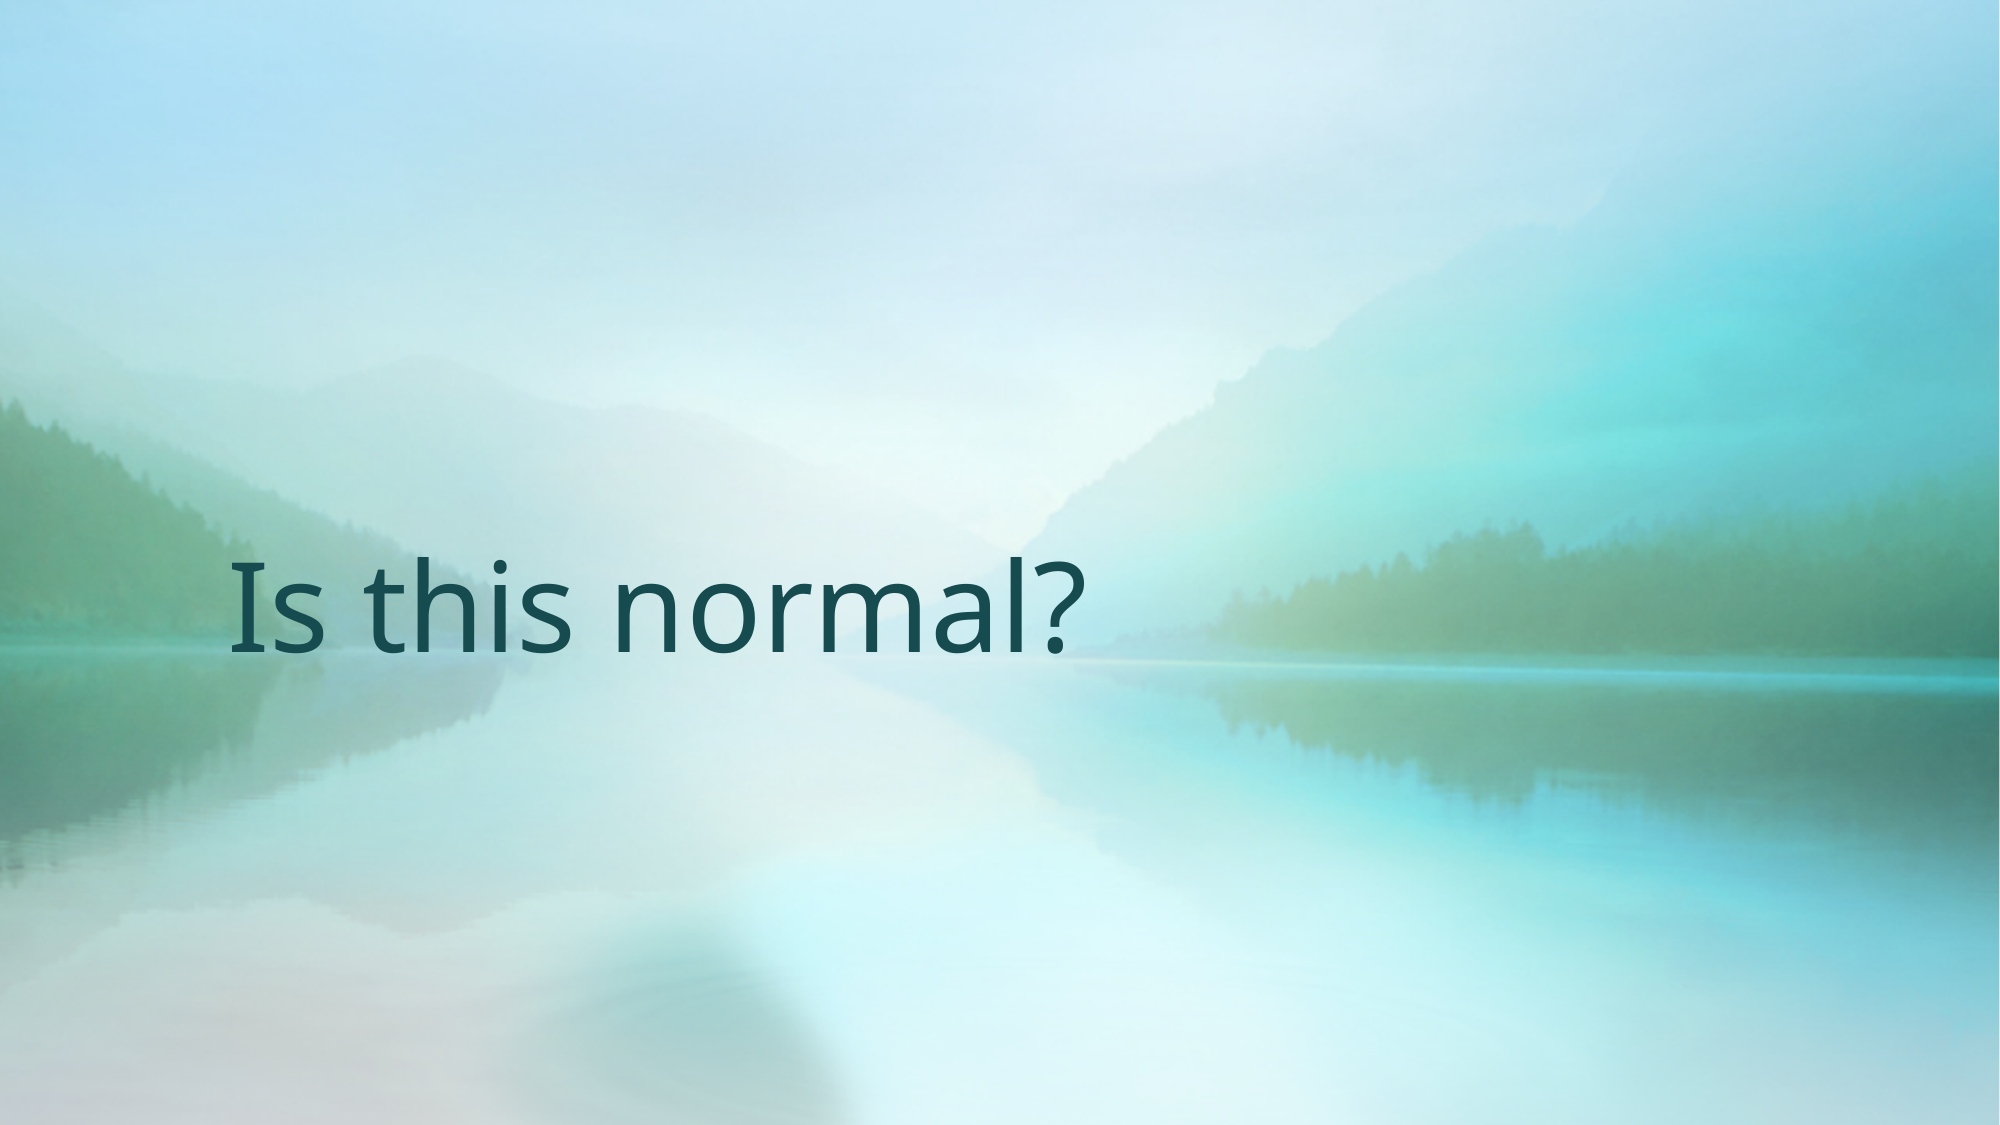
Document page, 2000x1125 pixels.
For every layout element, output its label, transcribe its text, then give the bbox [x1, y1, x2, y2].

title Is this normal? [212, 162, 1600, 688]
picture [0, 0, 2000, 1125]
